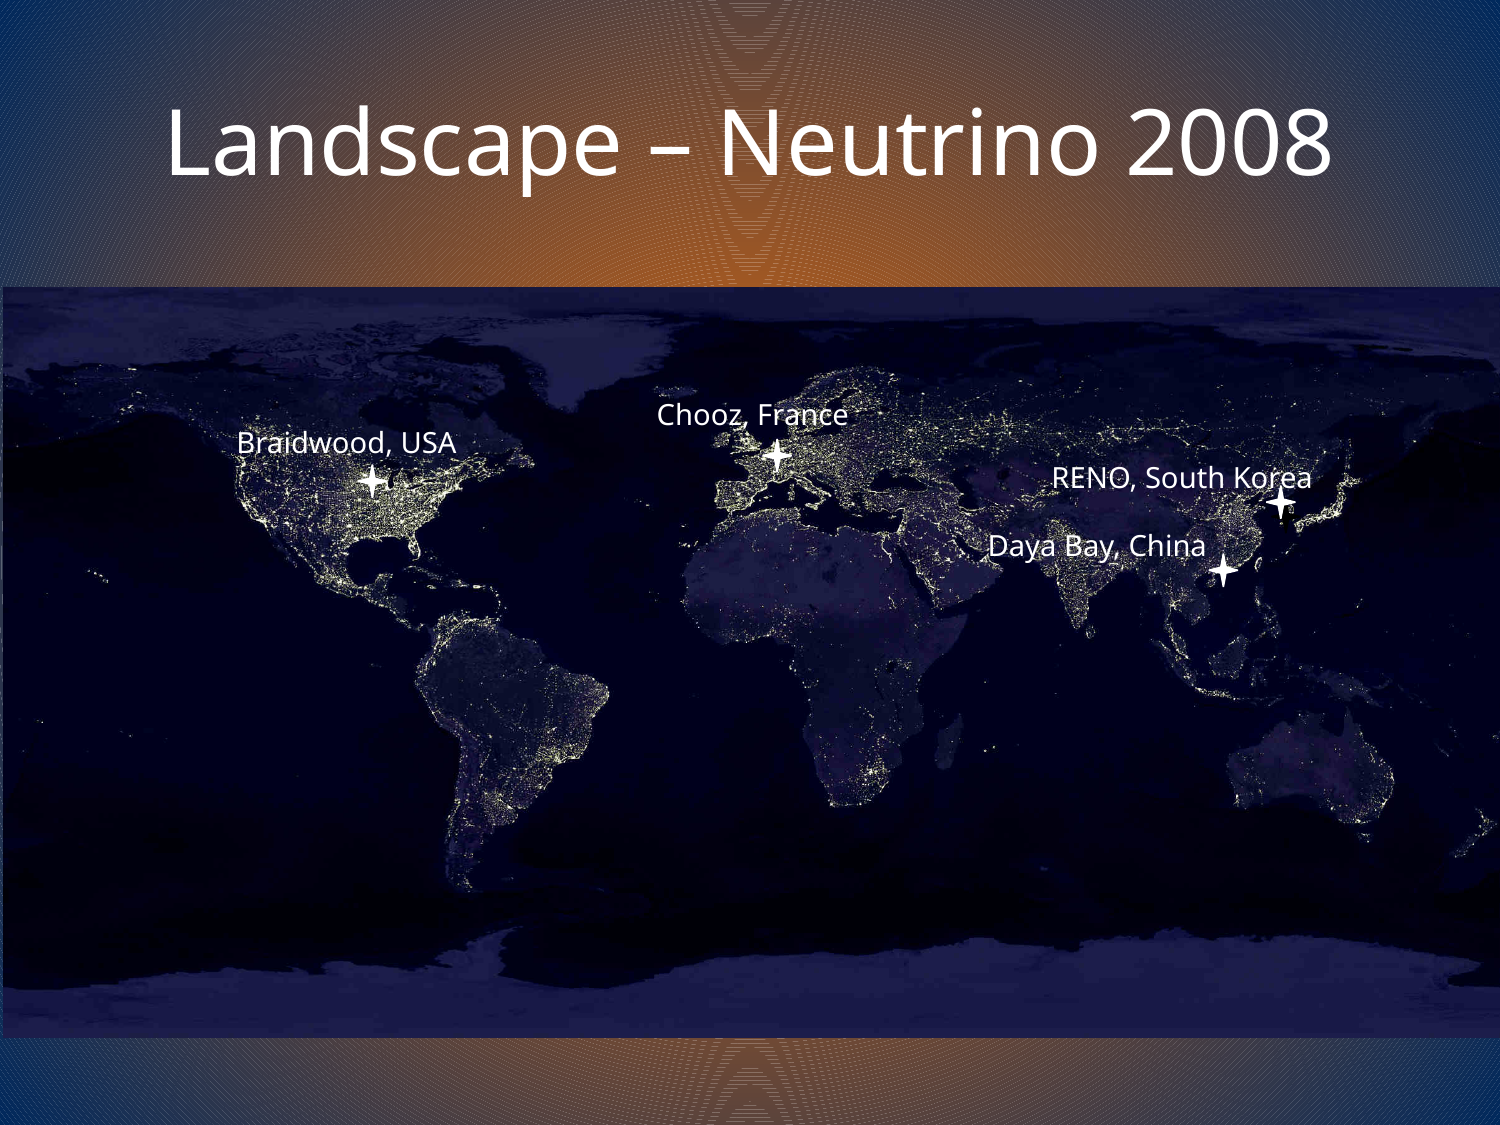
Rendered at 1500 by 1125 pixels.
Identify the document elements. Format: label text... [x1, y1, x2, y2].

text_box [974, 520, 1239, 588]
picture [2, 287, 1500, 1038]
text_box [1032, 451, 1333, 520]
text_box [641, 388, 865, 473]
title Landscape – Neutrino 2008 [75, 45, 1425, 233]
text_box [220, 416, 474, 499]
